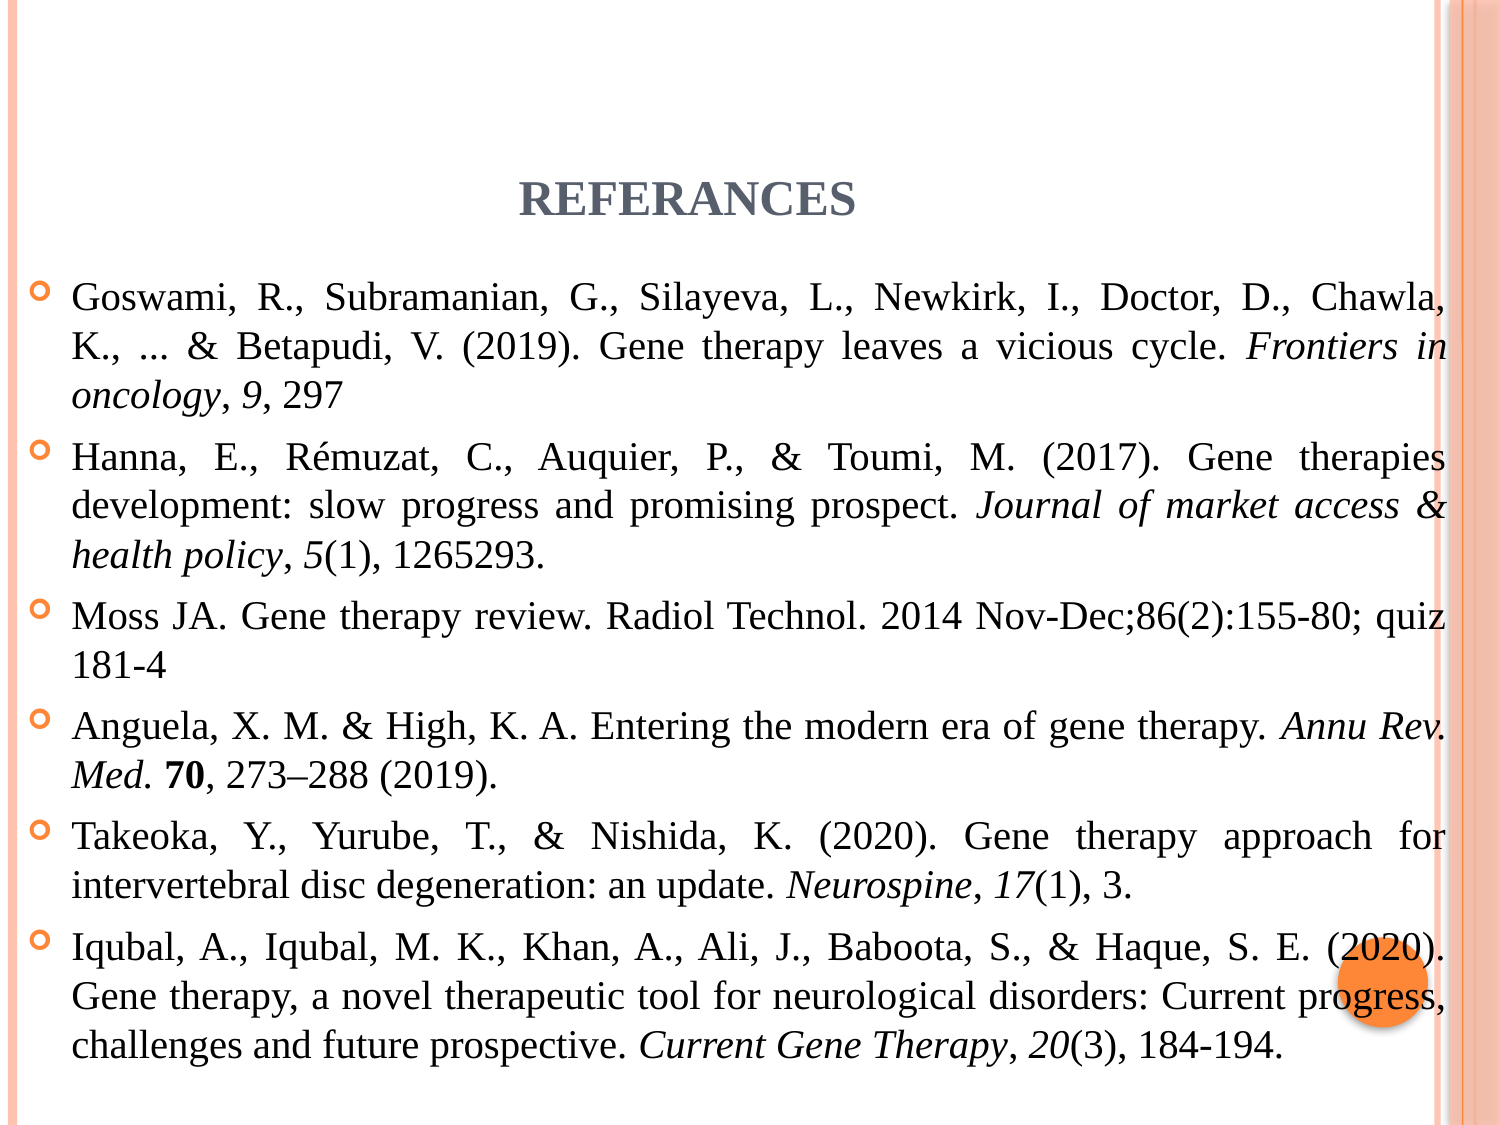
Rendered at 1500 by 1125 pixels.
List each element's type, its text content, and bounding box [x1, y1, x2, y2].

title REFERANCES [75, 45, 1300, 233]
list Goswami, R., Subramanian, G., Silayeva, L., Newkirk, I., Doctor, D., Chawla, K., ... & Betapudi, V. (2019). Gene therapy leaves a vicious cycle. Frontiers in oncology, 9, 297 Hanna, E., Rémuzat, C., Auquier, P., & Toumi, M. (2017). Gene therapies development: slow progress and promising prospect. Journal of market access & health policy, 5(1), 1265293. Moss JA. Gene therapy review. Radiol Technol. 2014 Nov-Dec;86(2):155-80; quiz 181-4 Anguela, X. M. & High, K. A. Entering the modern era of gene therapy. Annu Rev. Med. 70, 273–288 (2019). Takeoka, Y., Yurube, T., & Nishida, K. (2020). Gene therapy approach for intervertebral disc degeneration: an update. Neurospine, 17(1), 3. Iqubal, A., Iqubal, M. K., Khan, A., Ali, J., Baboota, S., & Haque, S. E. (2020). Gene therapy, a novel therapeutic tool for neurological disorders: Current progress, challenges and future prospective. Current Gene Therapy, 20(3), 184-194. [12, 262, 1463, 1113]
